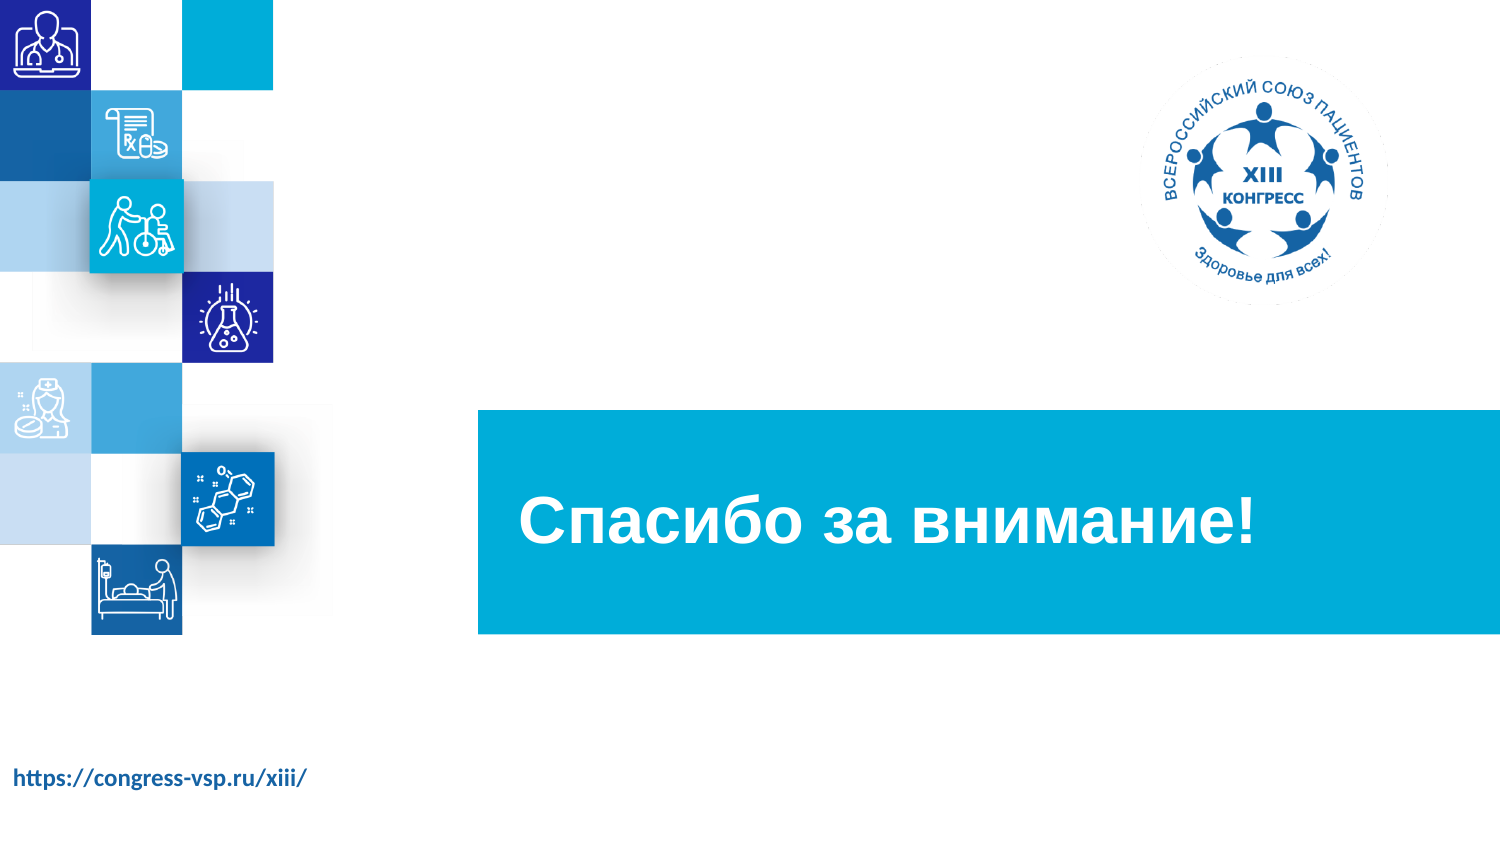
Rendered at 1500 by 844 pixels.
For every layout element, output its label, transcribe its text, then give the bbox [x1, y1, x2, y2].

text_box Спасибо за внимание! [478, 410, 1500, 635]
text_box https://congress-vsp.ru/xiii/ [0, 757, 325, 800]
picture [1139, 55, 1389, 305]
picture [0, 0, 333, 635]
